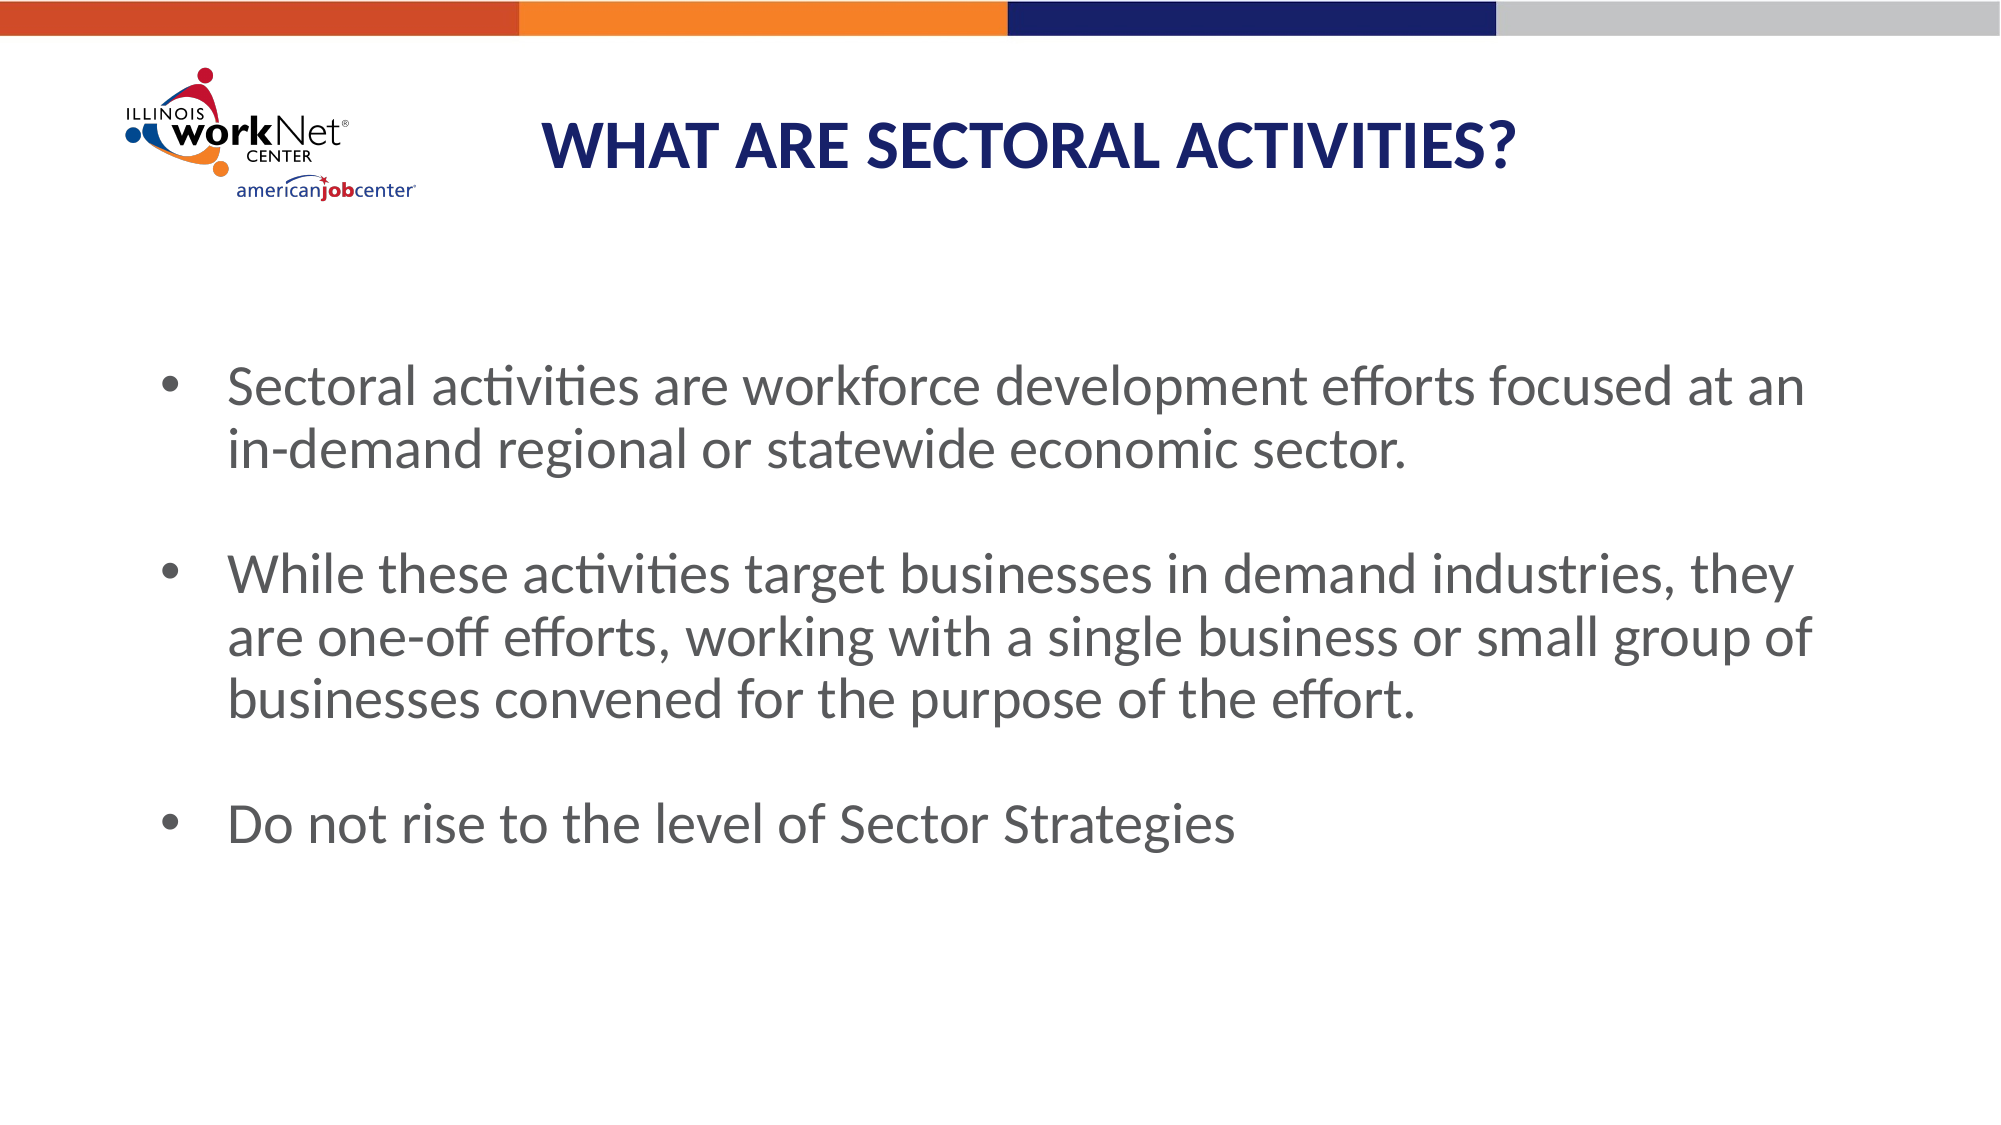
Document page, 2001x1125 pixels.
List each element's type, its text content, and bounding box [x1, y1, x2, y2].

list Sectoral activities are workforce development efforts focused at an in-demand regional or statewide economic sector. While these activities target businesses in demand industries, they are one-off efforts, working with a single business or small group of businesses convened for the purpose of the effort. Do not rise to the level of Sector Strategies [137, 347, 1863, 1014]
title WHAT ARE SECTORAL ACTIVITIES? [526, 100, 1777, 193]
picture [0, 0, 2000, 1125]
